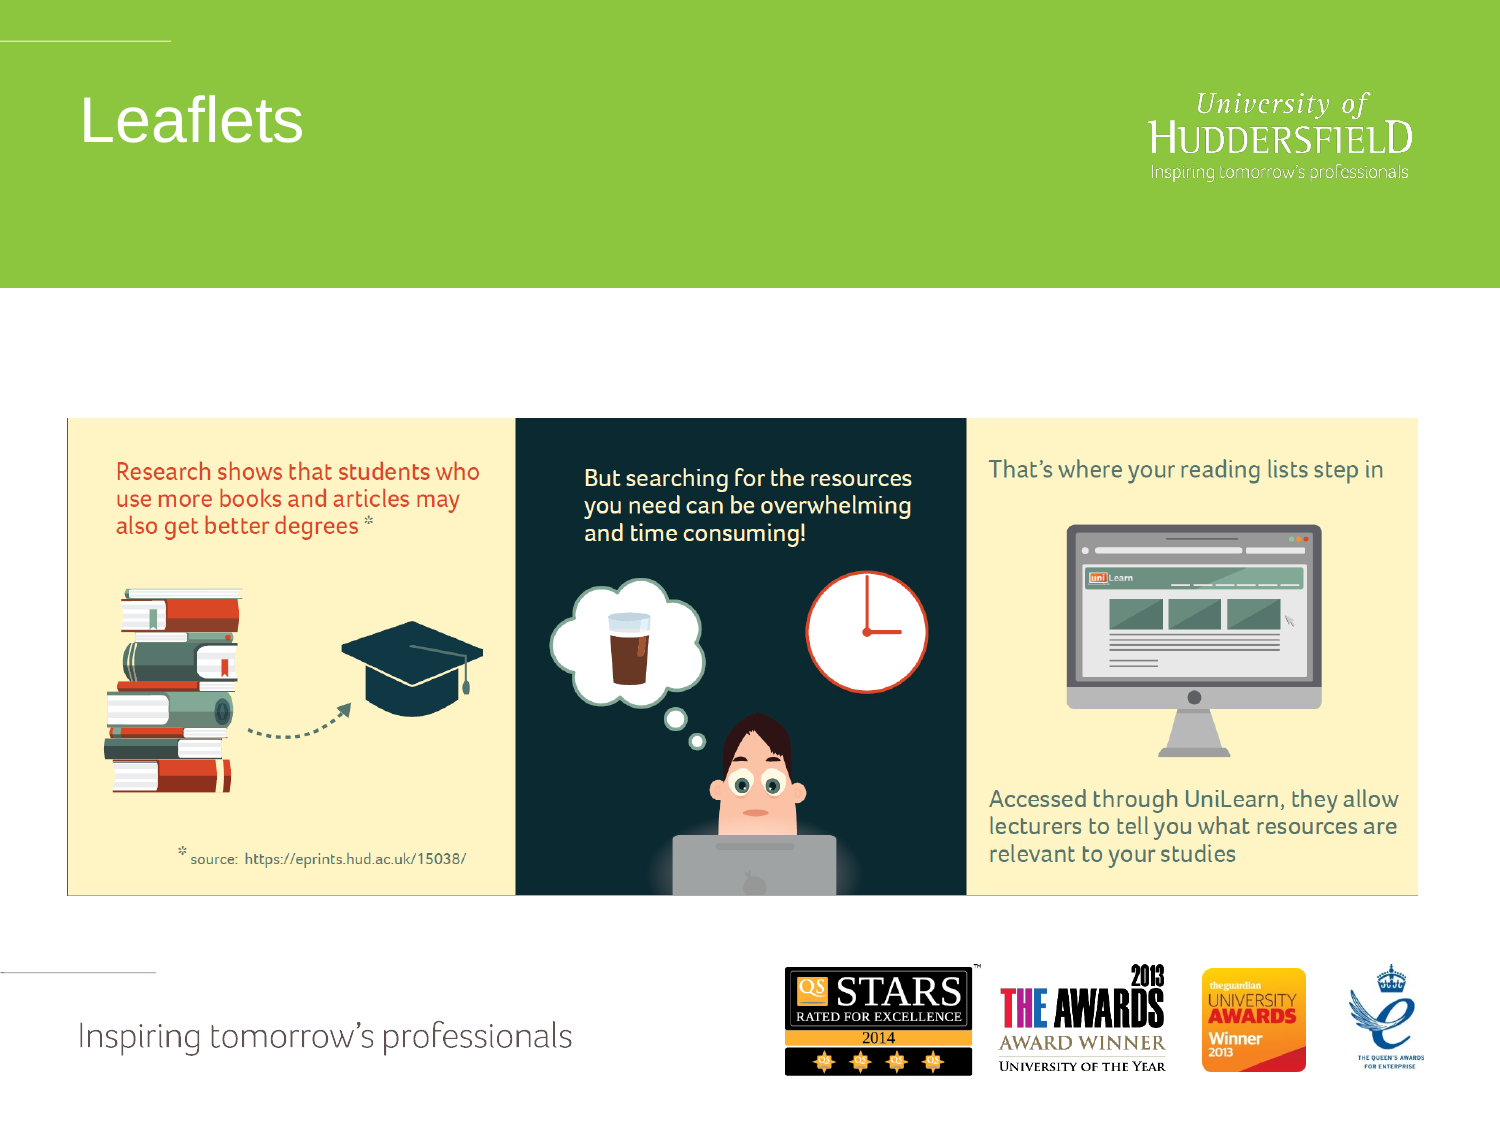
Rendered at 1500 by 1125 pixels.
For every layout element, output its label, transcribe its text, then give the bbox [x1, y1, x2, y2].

title Leaflets [64, 42, 1415, 191]
picture [785, 964, 981, 1076]
picture [998, 964, 1166, 1071]
picture [0, 944, 591, 1059]
picture [1349, 964, 1424, 1071]
picture [0, 0, 1500, 288]
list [67, 418, 1418, 896]
picture [1202, 968, 1306, 1072]
